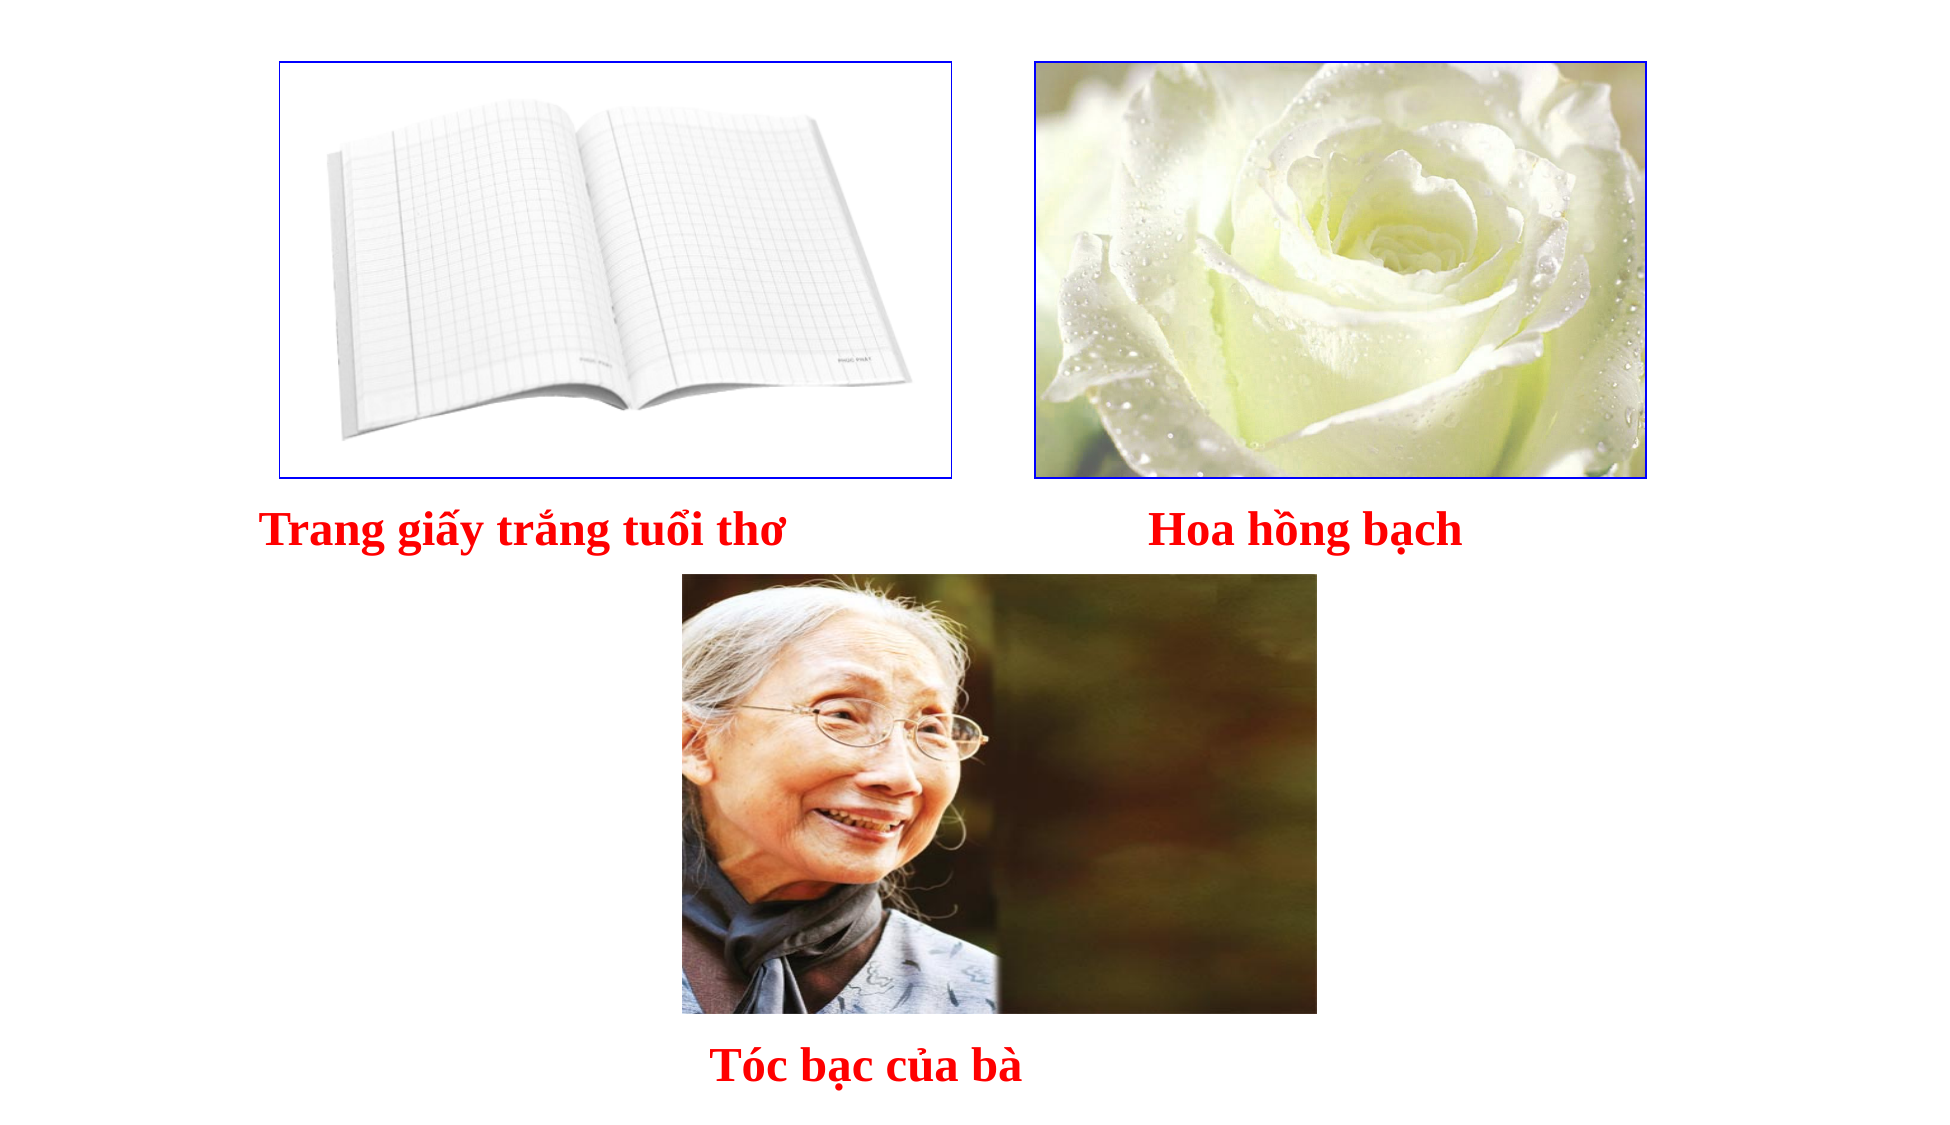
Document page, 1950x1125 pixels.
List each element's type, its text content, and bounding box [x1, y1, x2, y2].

text_box Hoa hồng bạch [1133, 489, 1841, 563]
picture [682, 574, 1317, 1014]
text_box Tóc bạc của bà [694, 1025, 1061, 1099]
picture [280, 62, 951, 478]
text_box Trang giấy trắng tuổi thơ [243, 489, 988, 563]
picture [1035, 62, 1646, 478]
